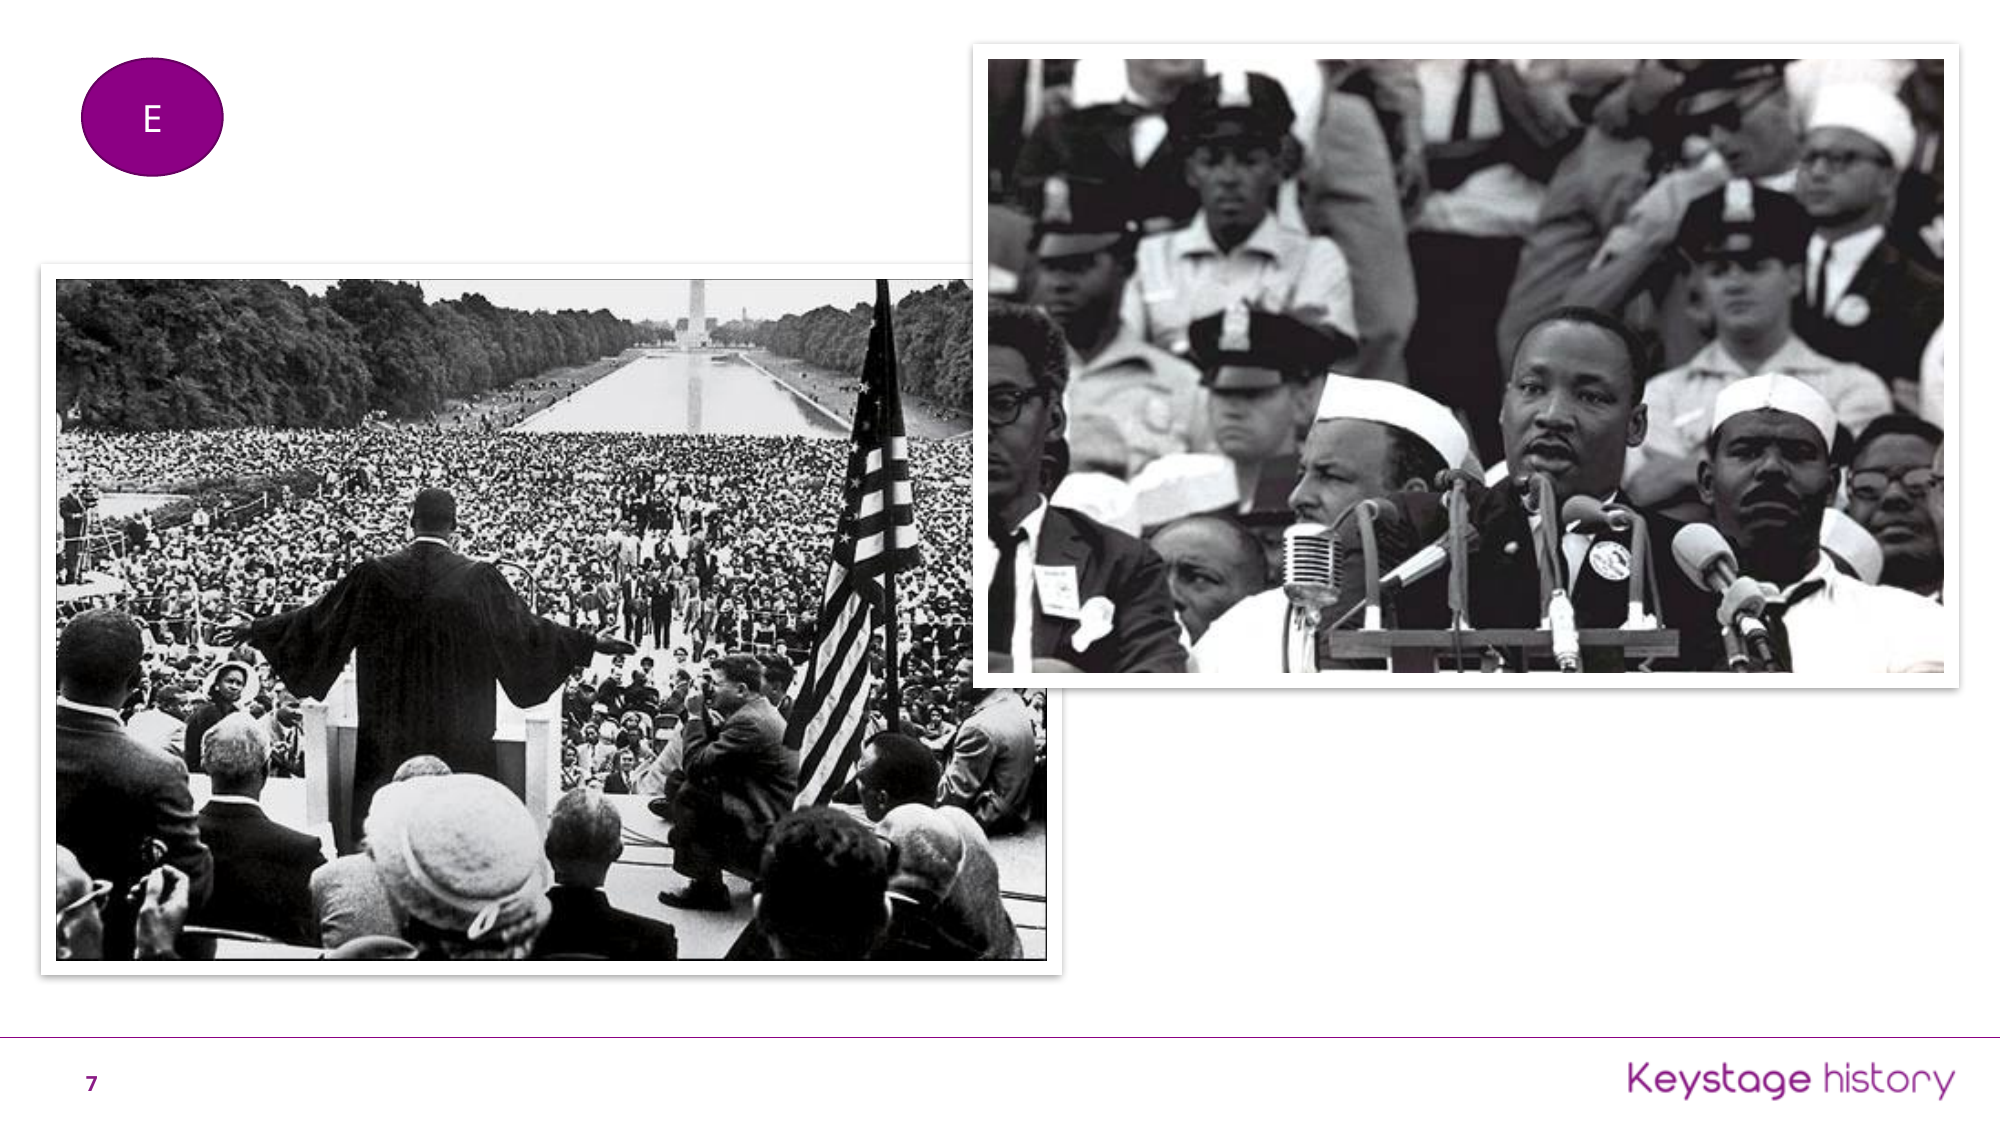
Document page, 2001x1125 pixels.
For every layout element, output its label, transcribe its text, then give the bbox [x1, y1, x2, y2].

picture [1624, 1056, 1963, 1104]
picture [55, 58, 1945, 961]
text_box E [80, 57, 224, 177]
